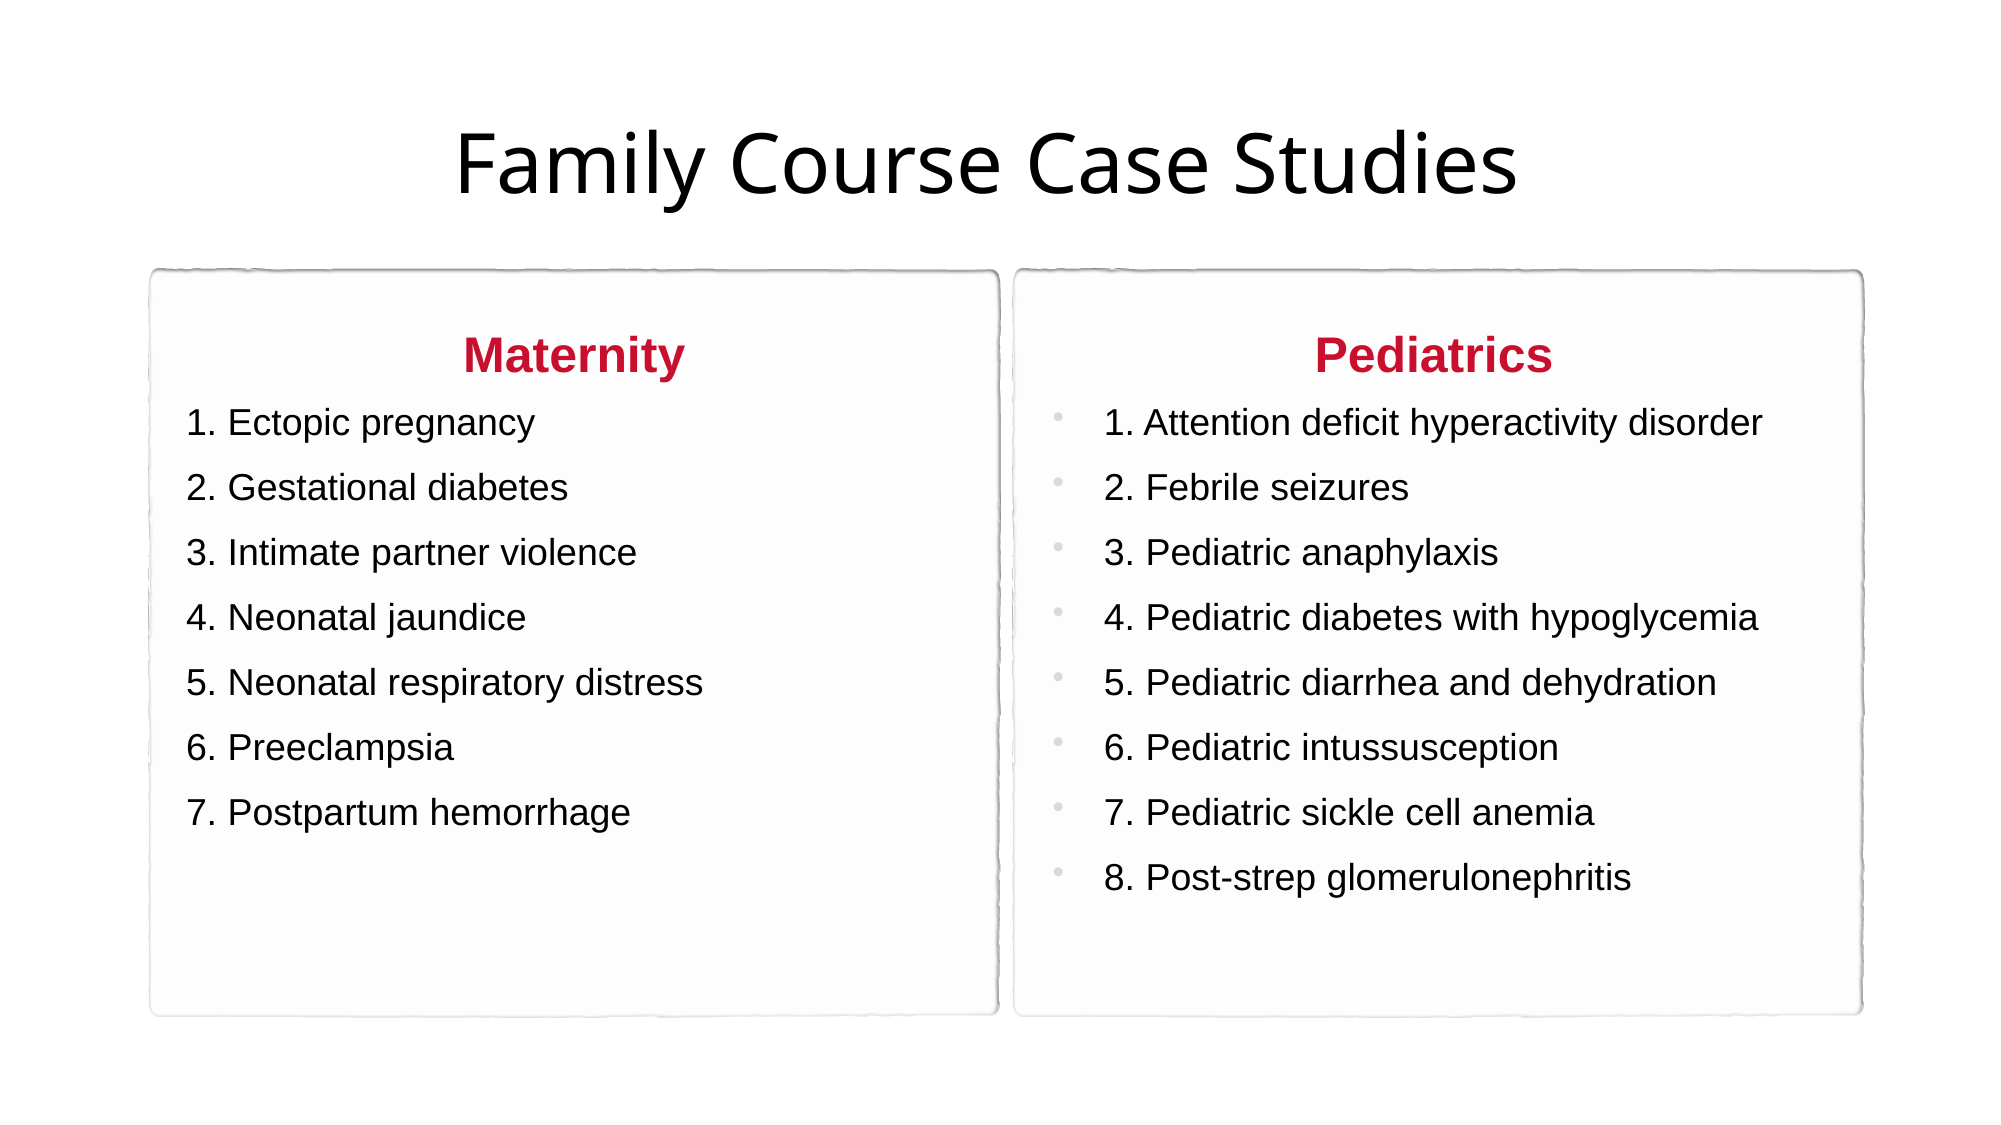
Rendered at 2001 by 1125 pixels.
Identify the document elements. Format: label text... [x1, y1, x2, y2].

list 1. Attention deficit hyperactivity disorder 2. Febrile seizures 3. Pediatric anaphylaxis 4. Pediatric diabetes with hypoglycemia 5. Pediatric diarrhea and dehydration 6. Pediatric intussusception 7. Pediatric sickle cell anemia 8. Post-strep glomerulonephritis [1032, 390, 1836, 1004]
title Family Course Case Studies [73, 79, 1923, 241]
list 1. Ectopic pregnancy 2. Gestational diabetes 3. Intimate partner violence 4. Neonatal jaundice 5. Neonatal respiratory distress 6. Preeclampsia 7. Postpartum hemorrhage [165, 390, 981, 1004]
list Pediatrics [1032, 301, 1836, 390]
list Maternity [165, 301, 984, 391]
picture [148, 268, 1001, 1018]
picture [1012, 268, 1865, 1018]
